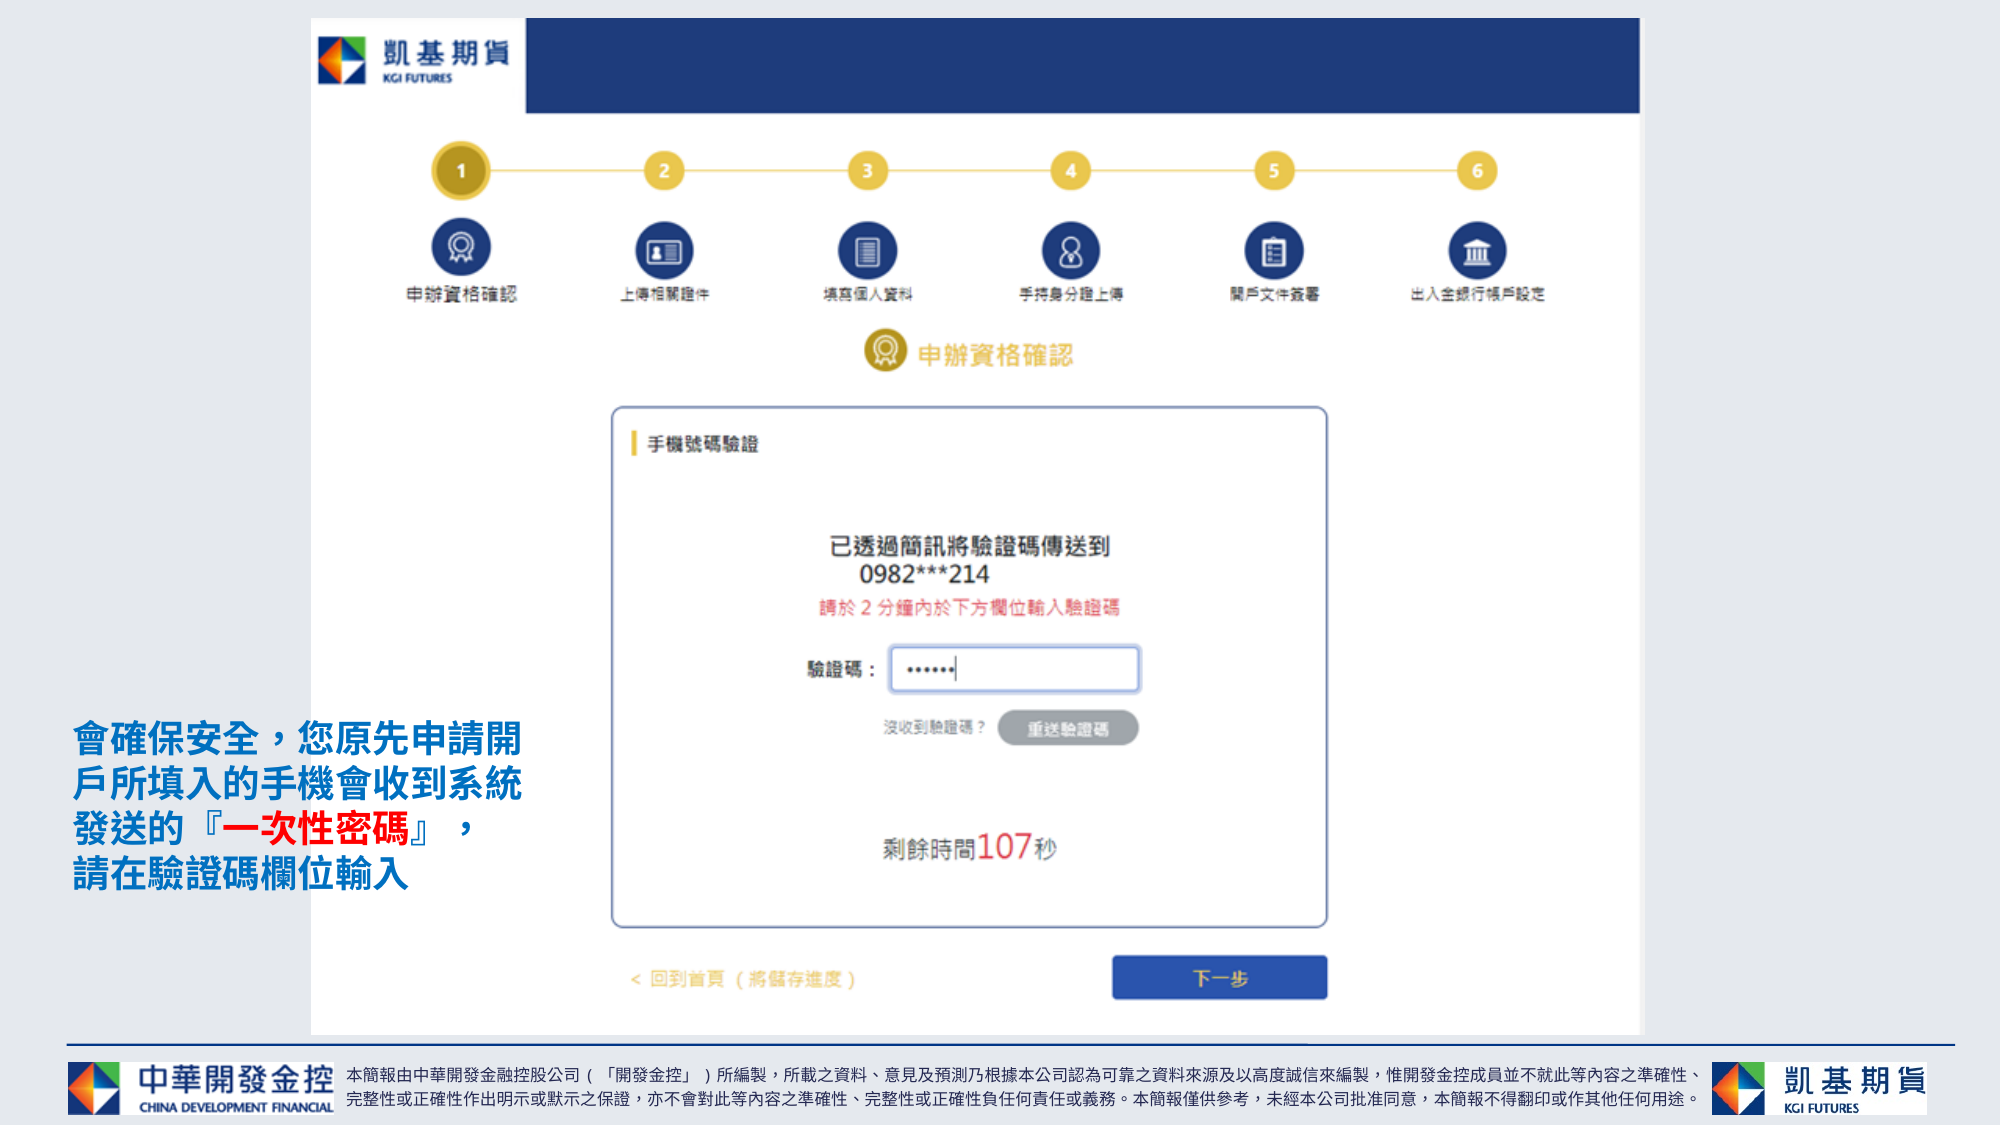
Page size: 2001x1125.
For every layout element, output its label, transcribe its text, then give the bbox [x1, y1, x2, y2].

picture [68, 1062, 334, 1115]
picture [1712, 1062, 1927, 1115]
text_box 會確保安全，您原先申請開戶所填入的手機會收到系統發送的『一次性密碼』， 請在驗證碼欄位輸入 [58, 708, 311, 903]
picture [311, 18, 1645, 1035]
